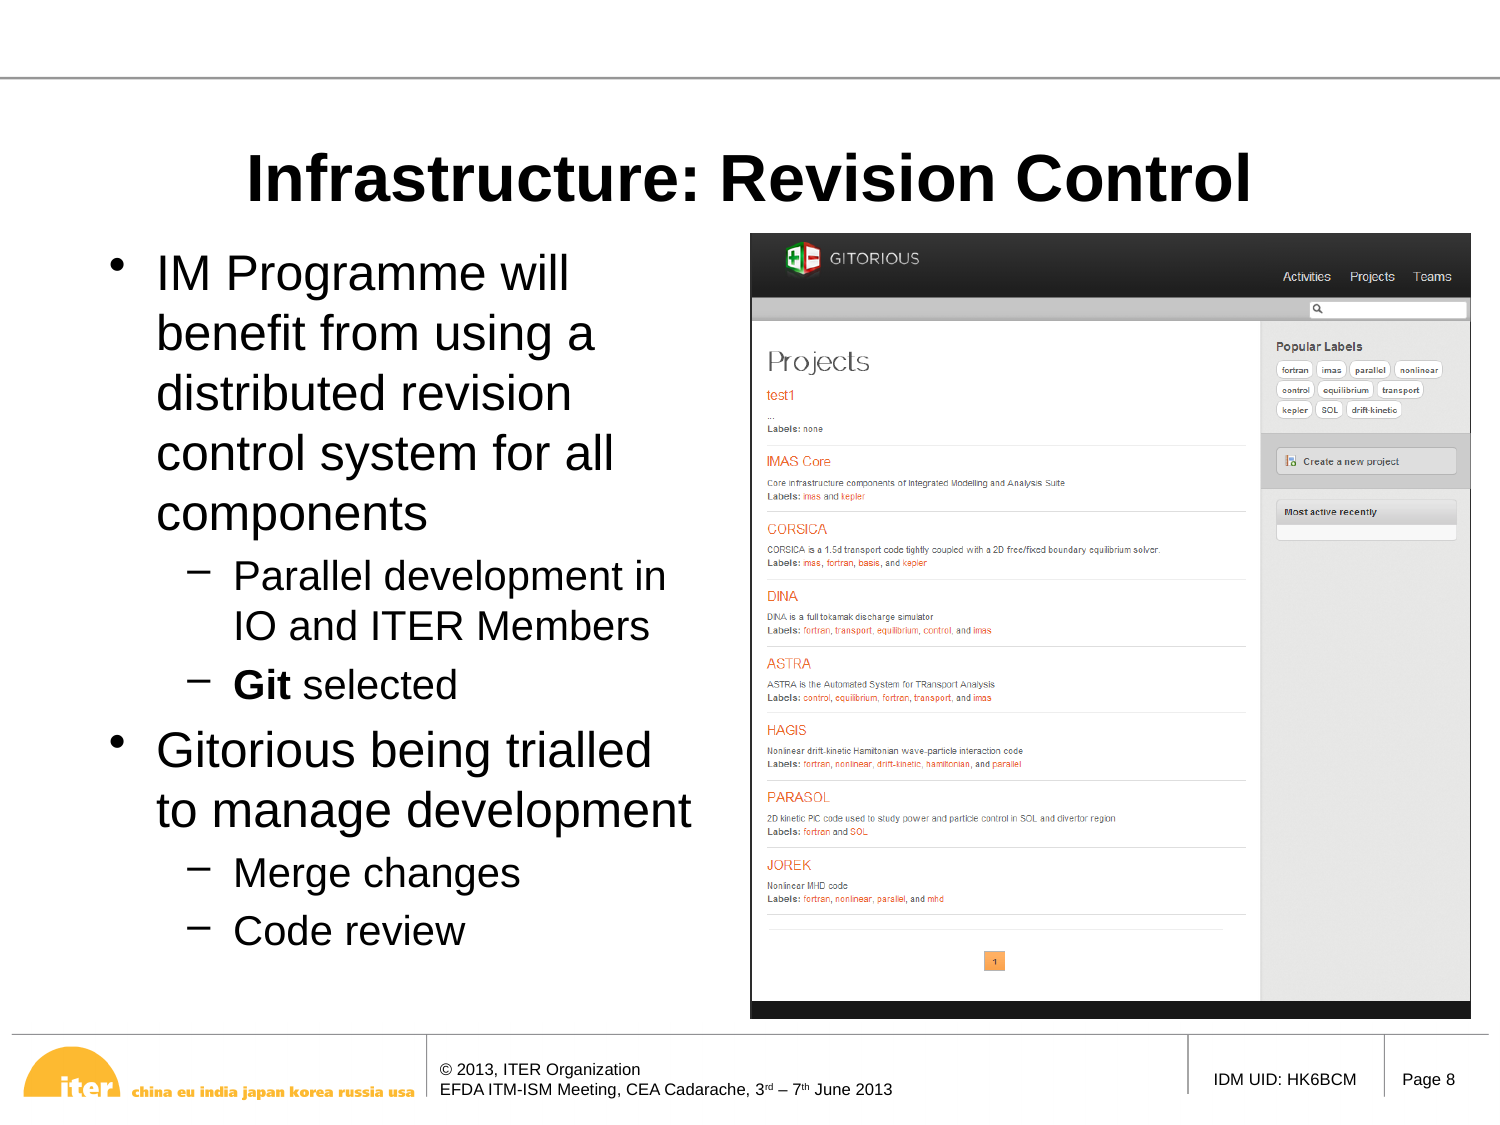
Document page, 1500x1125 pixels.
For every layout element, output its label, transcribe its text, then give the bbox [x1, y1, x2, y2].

list IM Programme will benefit from using a distributed revision control system for all components Parallel development in IO and ITER Members Git selected Gitorious being trialled to manage development Merge changes Code review [94, 233, 715, 1000]
picture [0, 1022, 1500, 1125]
title Infrastructure: Revision Control [94, 99, 1407, 250]
picture [749, 233, 1471, 1019]
